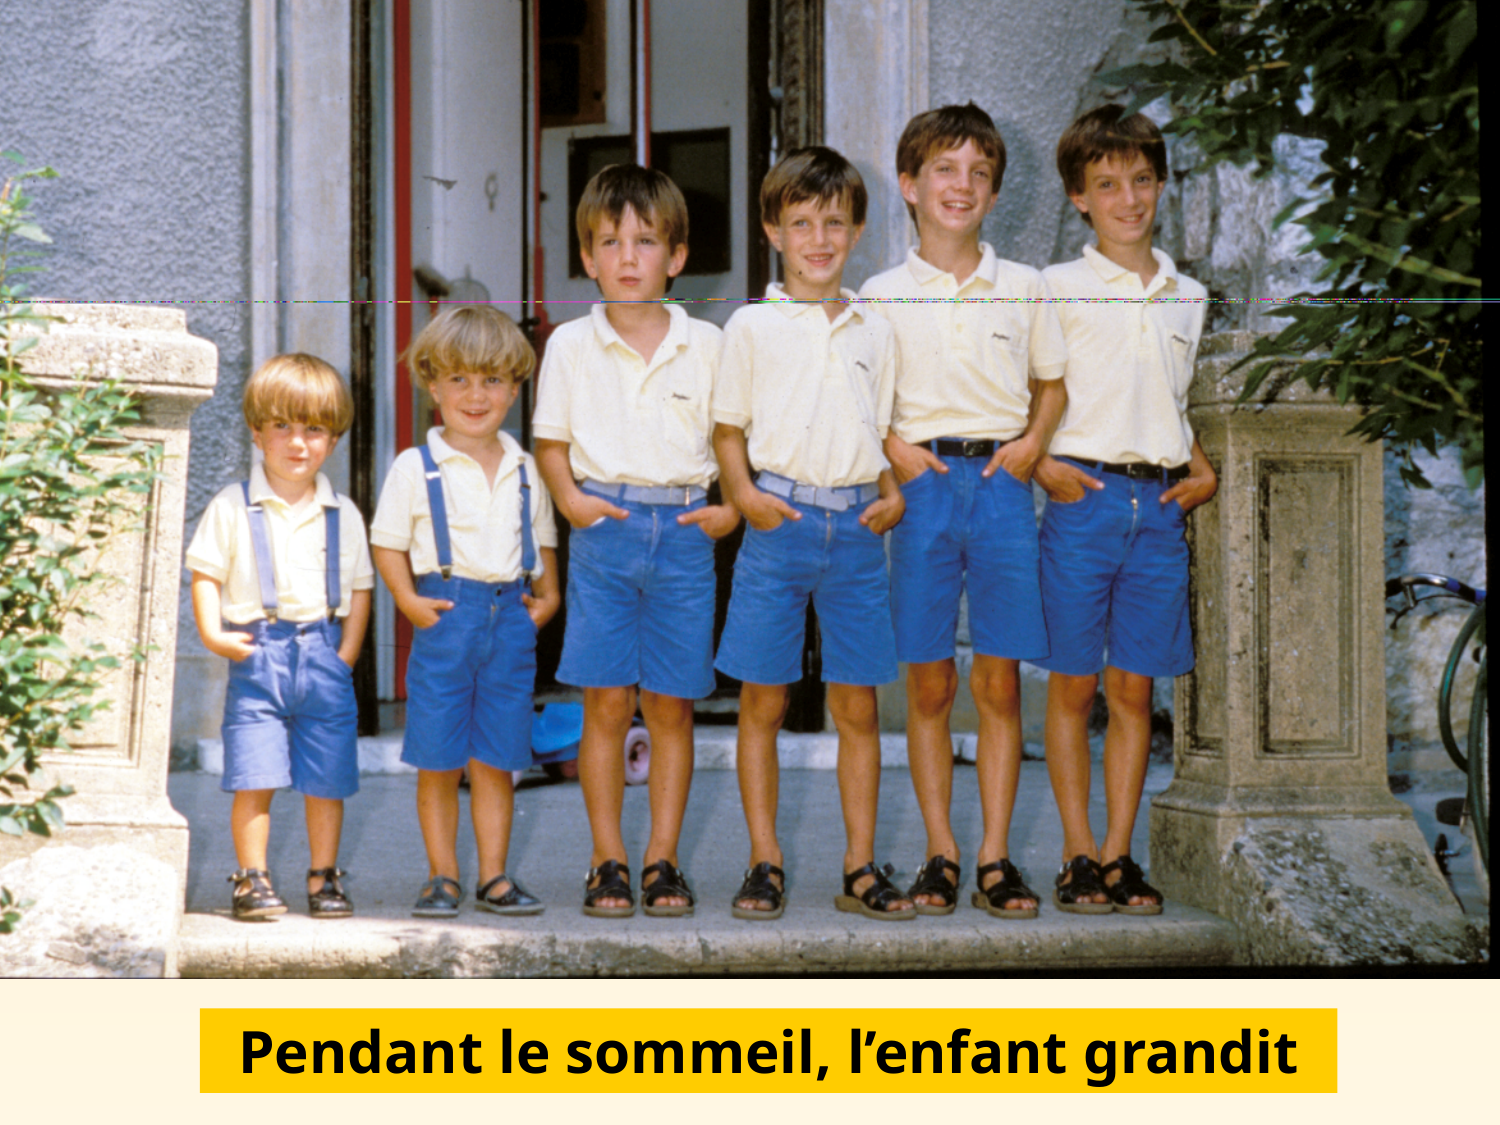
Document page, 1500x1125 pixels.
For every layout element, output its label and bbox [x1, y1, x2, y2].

text_box [0, 0, 1500, 1094]
